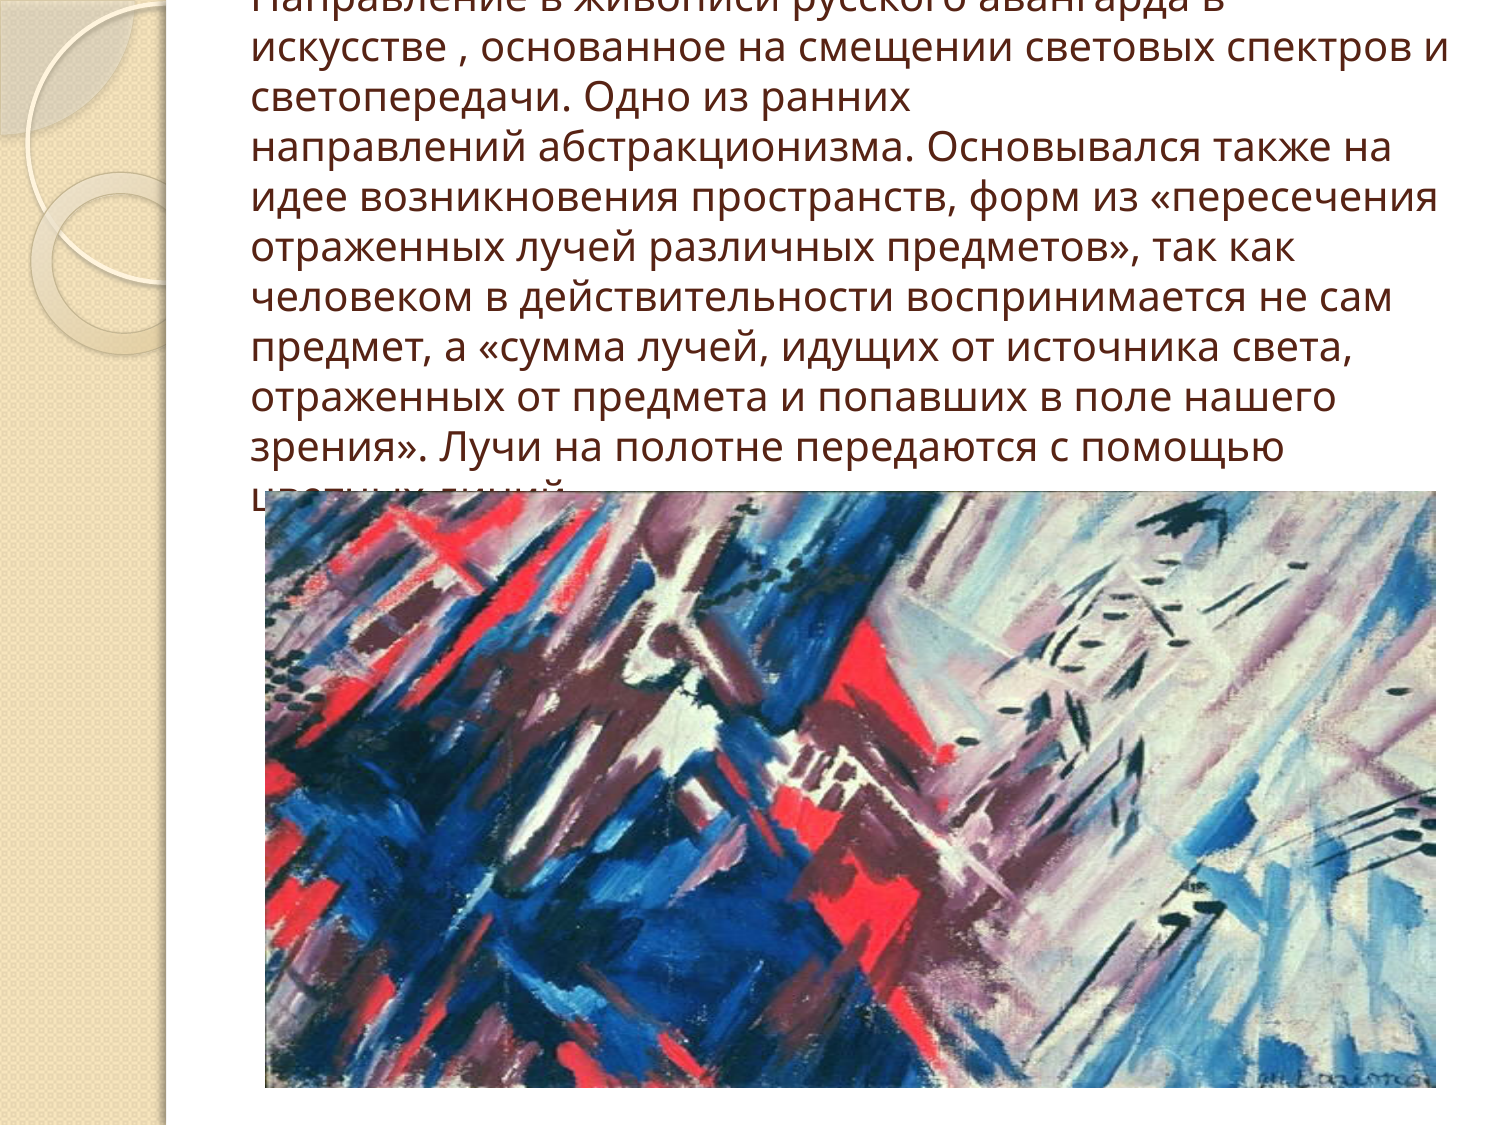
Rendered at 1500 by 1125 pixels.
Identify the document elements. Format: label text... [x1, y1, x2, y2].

picture [265, 491, 1436, 1088]
title Направление в живописи русского авангарда в искусстве , основанное на смещении световых спектров и светопередачи. Одно из ранних направлений абстракционизма. Основывался также на идее возникновения пространств, форм из «пересечения отраженных лучей различных предметов», так как человеком в действительности воспринимается не сам предмет, а «сумма лучей, идущих от источника света, отраженных от предмета и попавших в поле нашего зрения». Лучи на полотне передаются с помощью цветных линий. [235, 45, 1466, 445]
